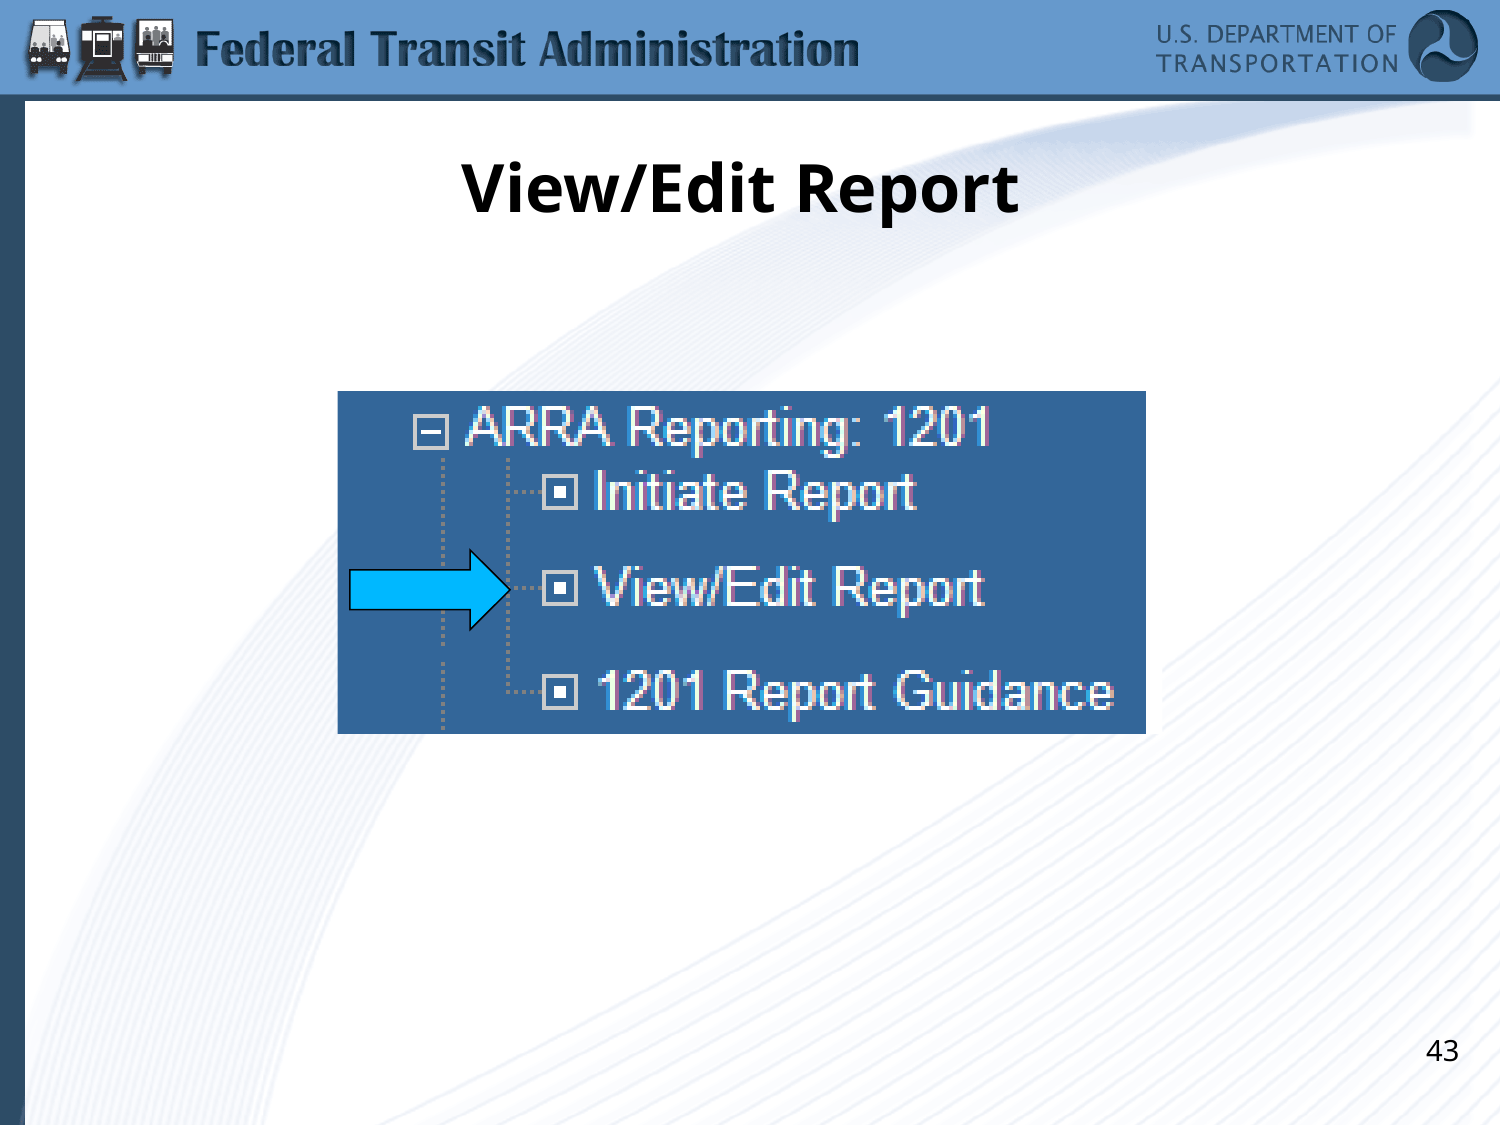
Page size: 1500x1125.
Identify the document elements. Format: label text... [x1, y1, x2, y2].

slide_number 43 [1162, 1024, 1475, 1100]
picture [0, 0, 1500, 1125]
title View/Edit Report [24, 118, 1475, 252]
